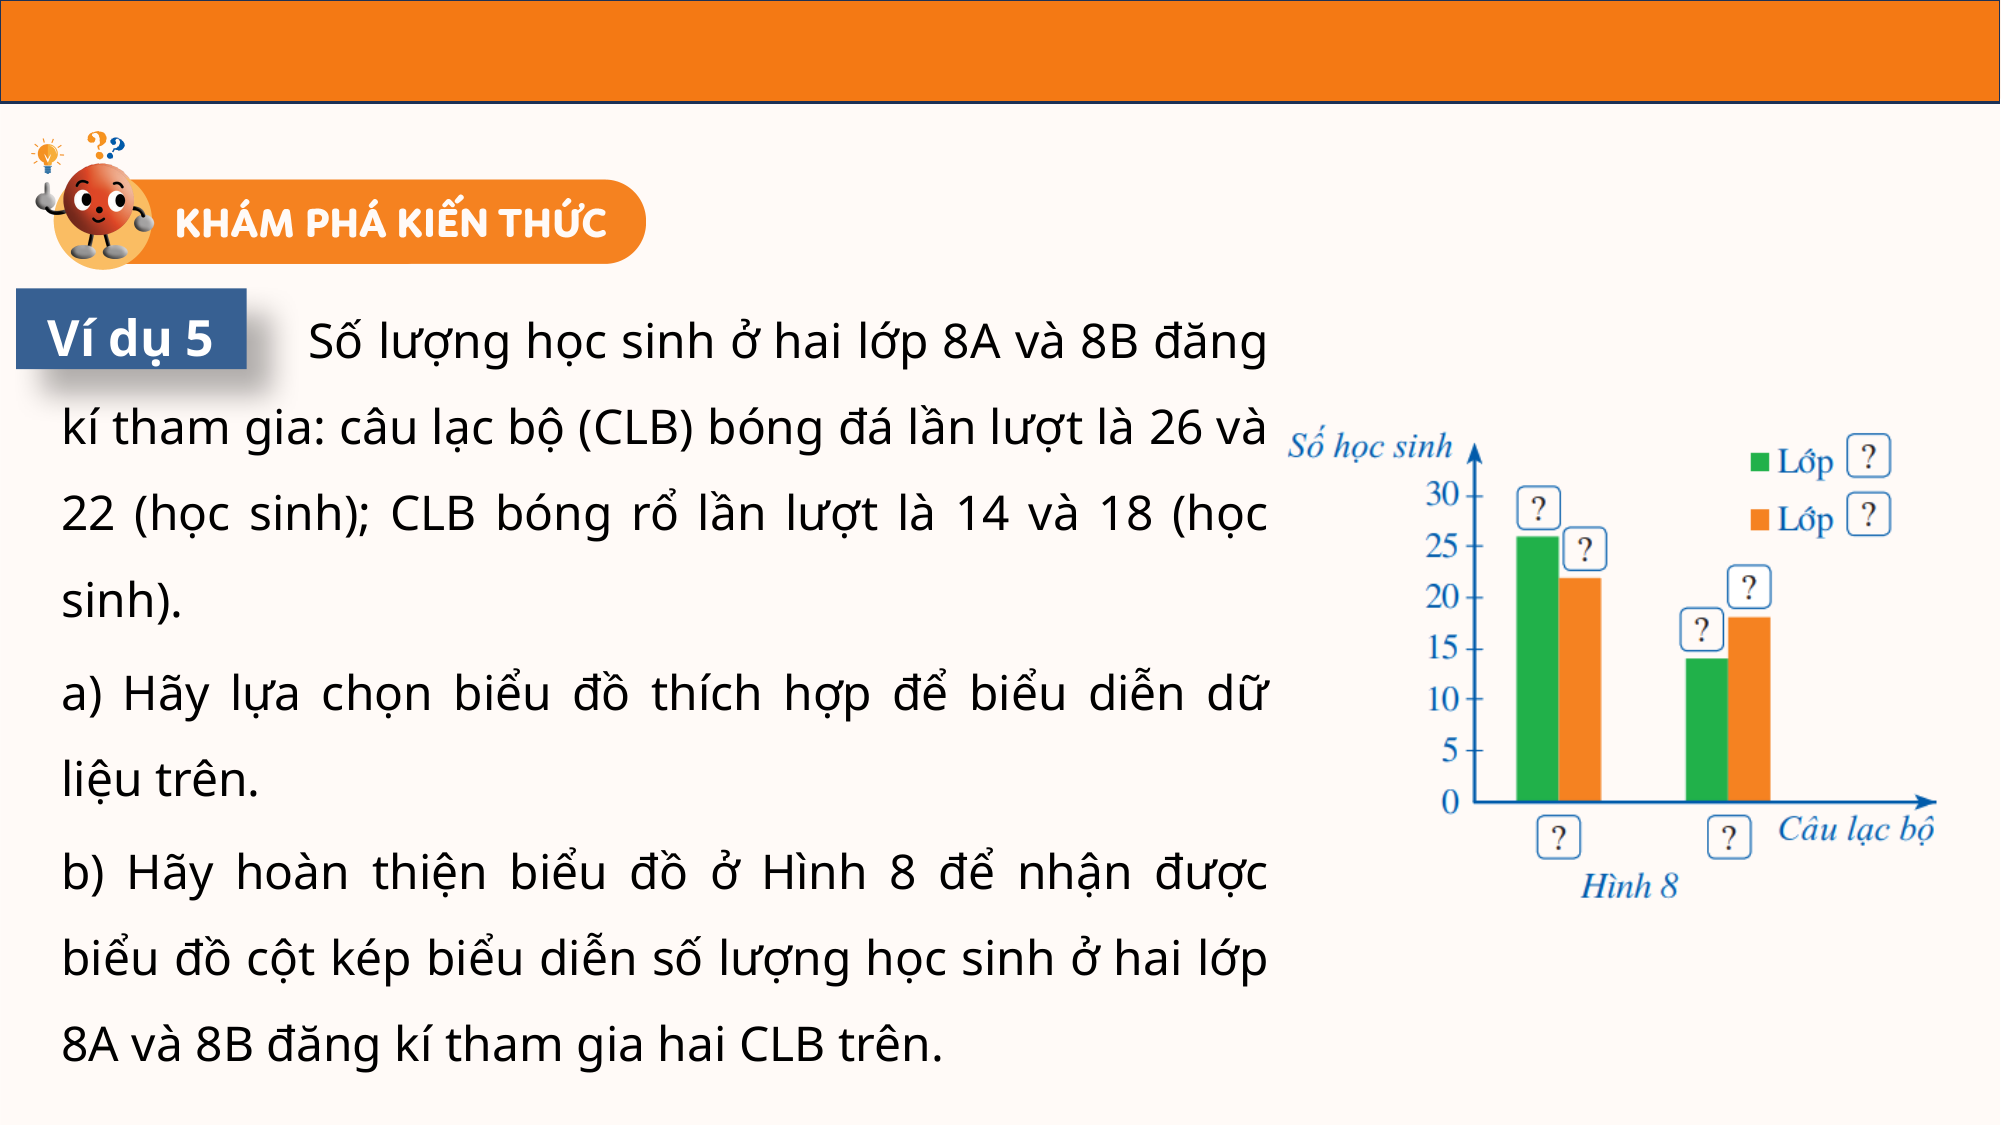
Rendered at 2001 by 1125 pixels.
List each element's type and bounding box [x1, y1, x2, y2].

picture [0, 0, 2001, 1125]
text_box [0, 0, 2000, 104]
text_box [15, 274, 1286, 1074]
